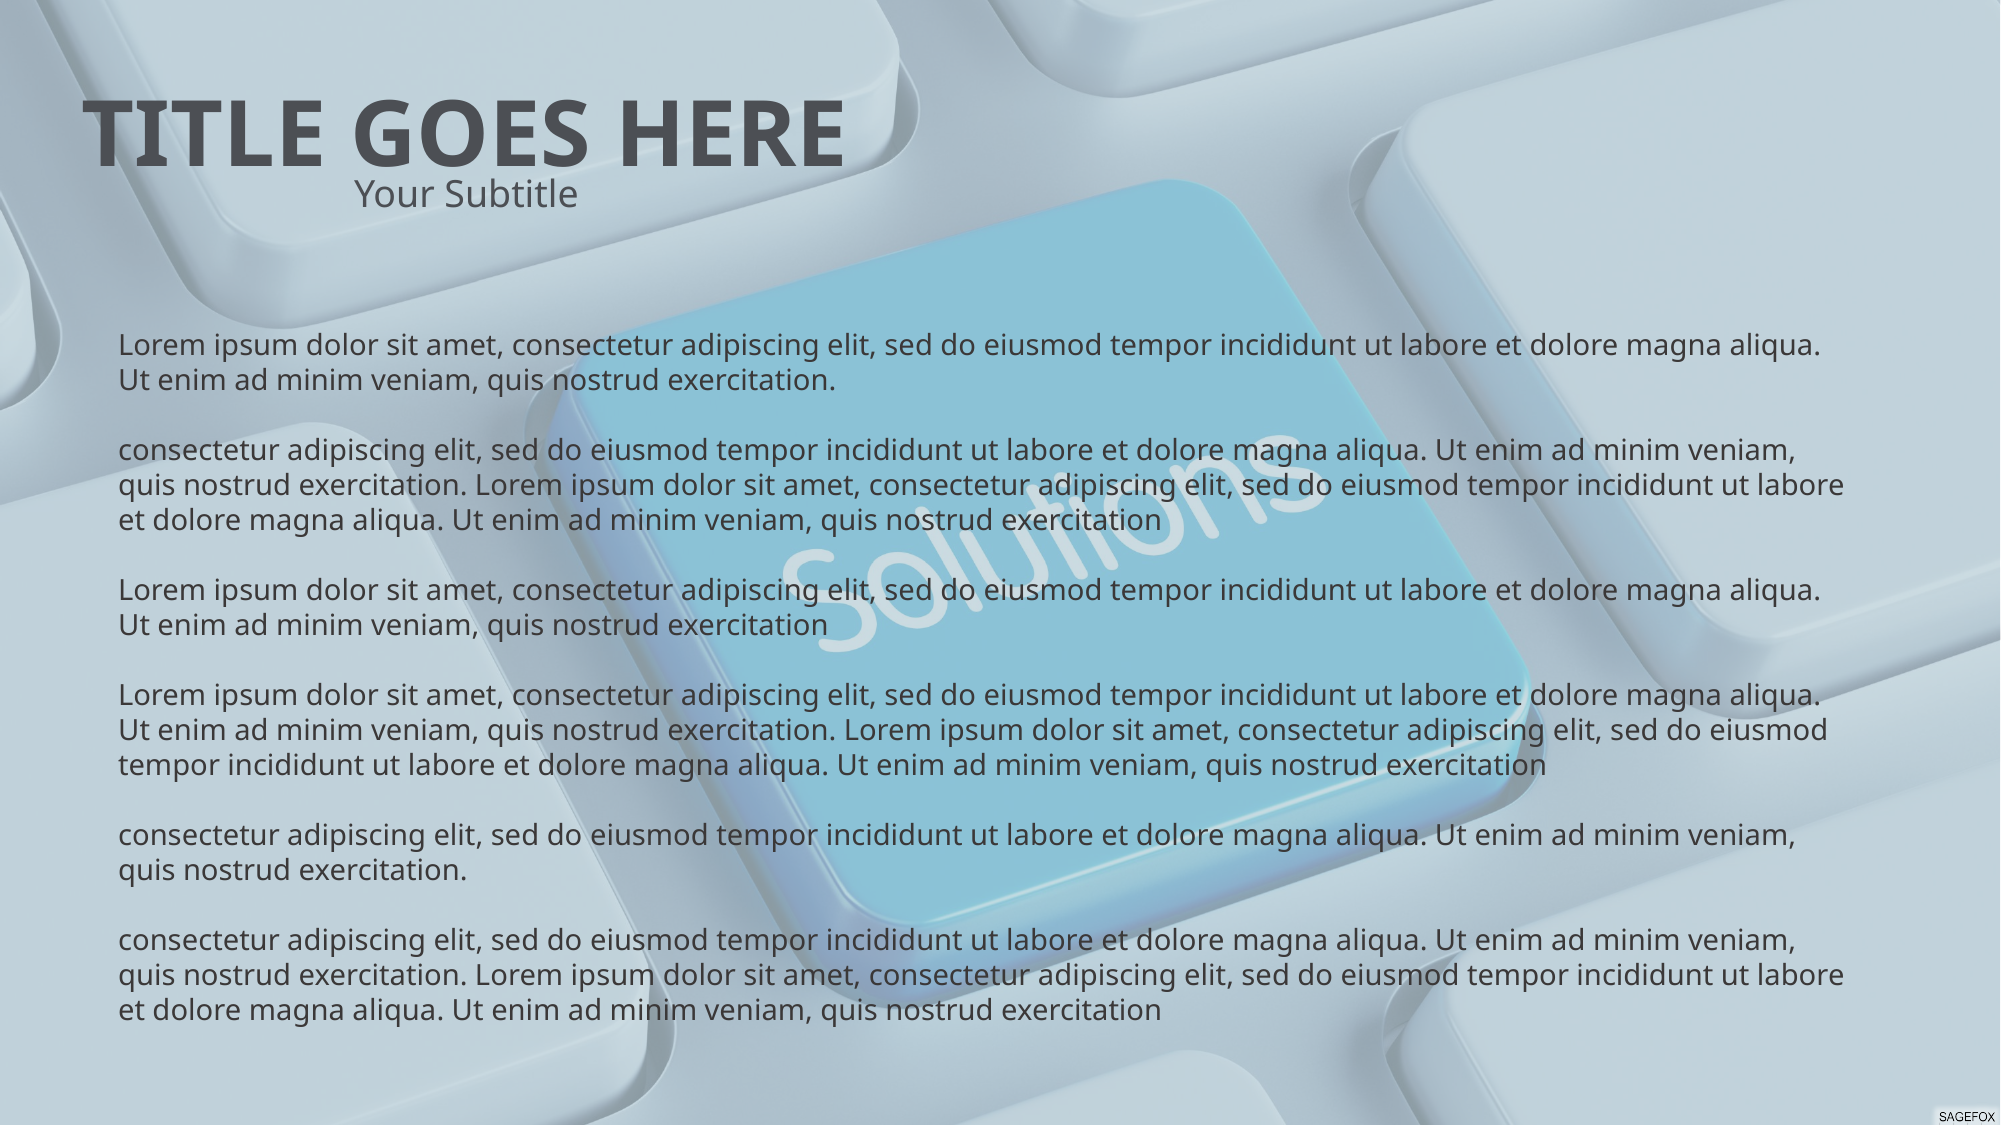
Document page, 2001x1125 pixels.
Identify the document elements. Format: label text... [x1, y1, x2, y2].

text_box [13, 66, 918, 224]
picture [1936, 1111, 1997, 1125]
text_box Lorem ipsum dolor sit amet, consectetur adipiscing elit, sed do eiusmod tempor incididunt ut labore et dolore magna aliqua. Ut enim ad minim veniam, quis nostrud exercitation. consectetur adipiscing elit, sed do eiusmod tempor incididunt ut labore et dolore magna aliqua. Ut enim ad minim veniam, quis nostrud exercitation. Lorem ipsum dolor sit amet, consectetur adipiscing elit, sed do eiusmod tempor incididunt ut labore et dolore magna aliqua. Ut enim ad minim veniam, quis nostrud exercitation Lorem ipsum dolor sit amet, consectetur adipiscing elit, sed do eiusmod tempor incididunt ut labore et dolore magna aliqua. Ut enim ad minim veniam, quis nostrud exercitation Lorem ipsum dolor sit amet, consectetur adipiscing elit, sed do eiusmod tempor incididunt ut labore et dolore magna aliqua. Ut enim ad minim veniam, quis nostrud exercitation. Lorem ipsum dolor sit amet, consectetur adipiscing elit, sed do eiusmod tempor incididunt ut labore et dolore magna aliqua. Ut enim ad minim veniam, quis nostrud exercitation consectetur adipiscing elit, sed do eiusmod tempor incididunt ut labore et dolore magna aliqua. Ut enim ad minim veniam, quis nostrud exercitation. consectetur adipiscing elit, sed do eiusmod tempor incididunt ut labore et dolore magna aliqua. Ut enim ad minim veniam, quis nostrud exercitation. Lorem ipsum dolor sit amet, consectetur adipiscing elit, sed do eiusmod tempor incididunt ut labore et dolore magna aliqua. Ut enim ad minim veniam, quis nostrud exercitation [103, 319, 1866, 1069]
